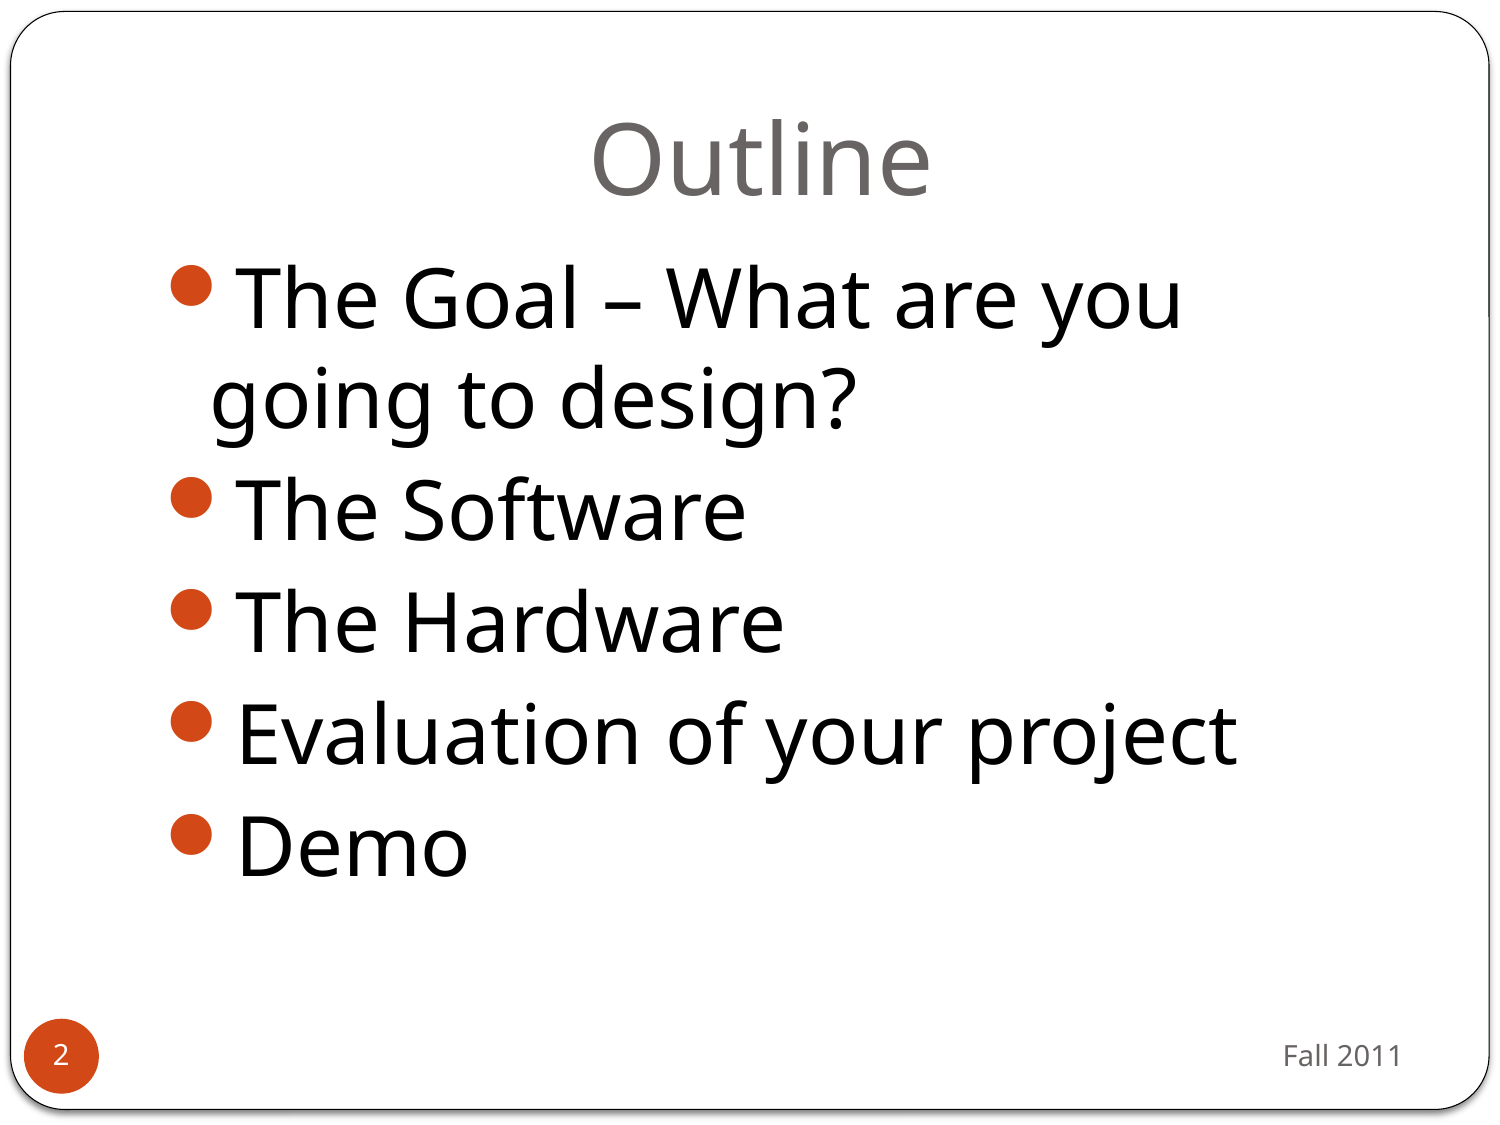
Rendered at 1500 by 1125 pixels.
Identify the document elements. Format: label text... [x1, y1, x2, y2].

list The Goal – What are you going to design? The Software The Hardware Evaluation of your project Demo [150, 237, 1425, 988]
slide_number 2 [23, 1018, 99, 1094]
slide_number Fall 2011 [1012, 1015, 1419, 1094]
title Outline [123, 42, 1399, 231]
